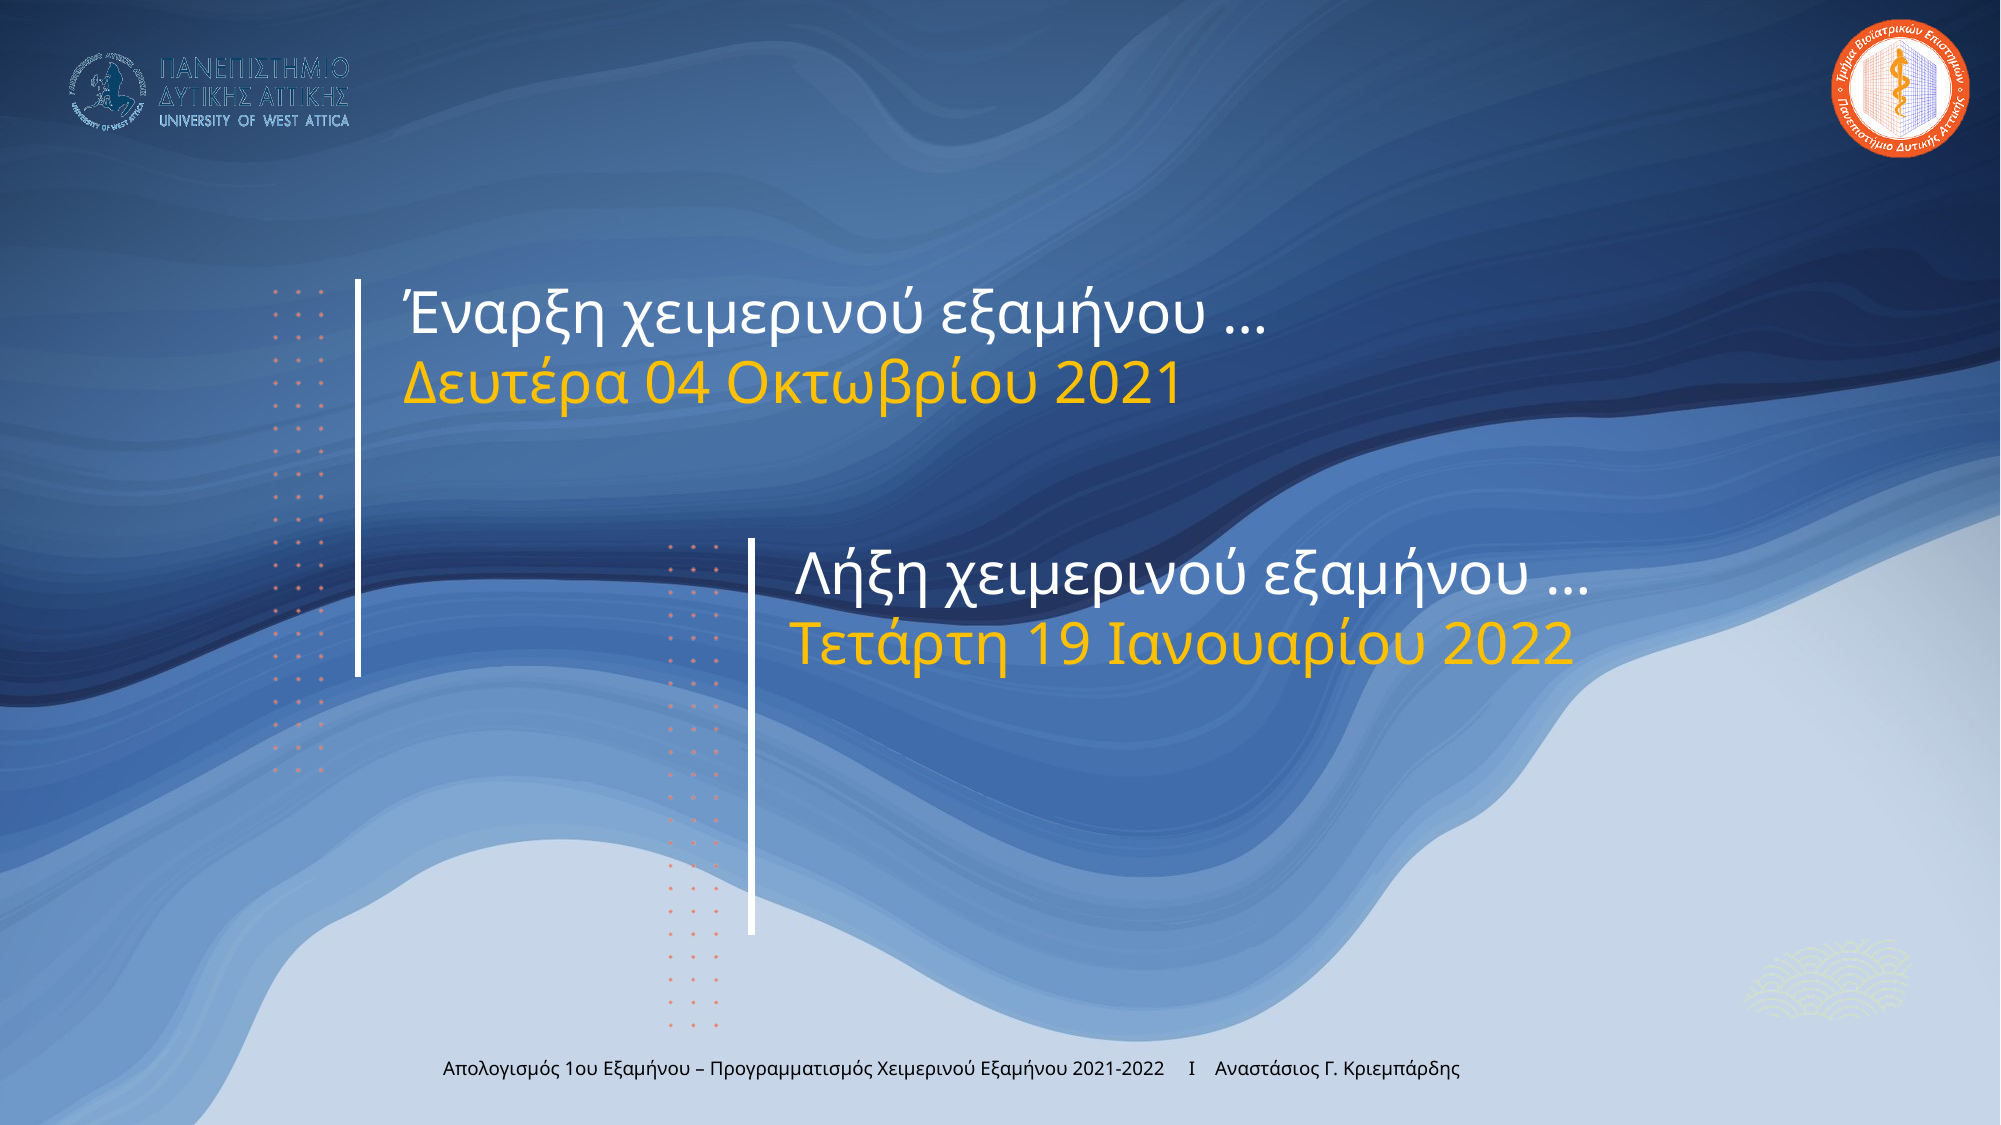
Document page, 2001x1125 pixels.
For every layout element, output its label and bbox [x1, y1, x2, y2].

picture [0, 0, 2001, 1125]
text_box [622, 491, 1611, 1080]
text_box [54, 6, 1983, 1111]
